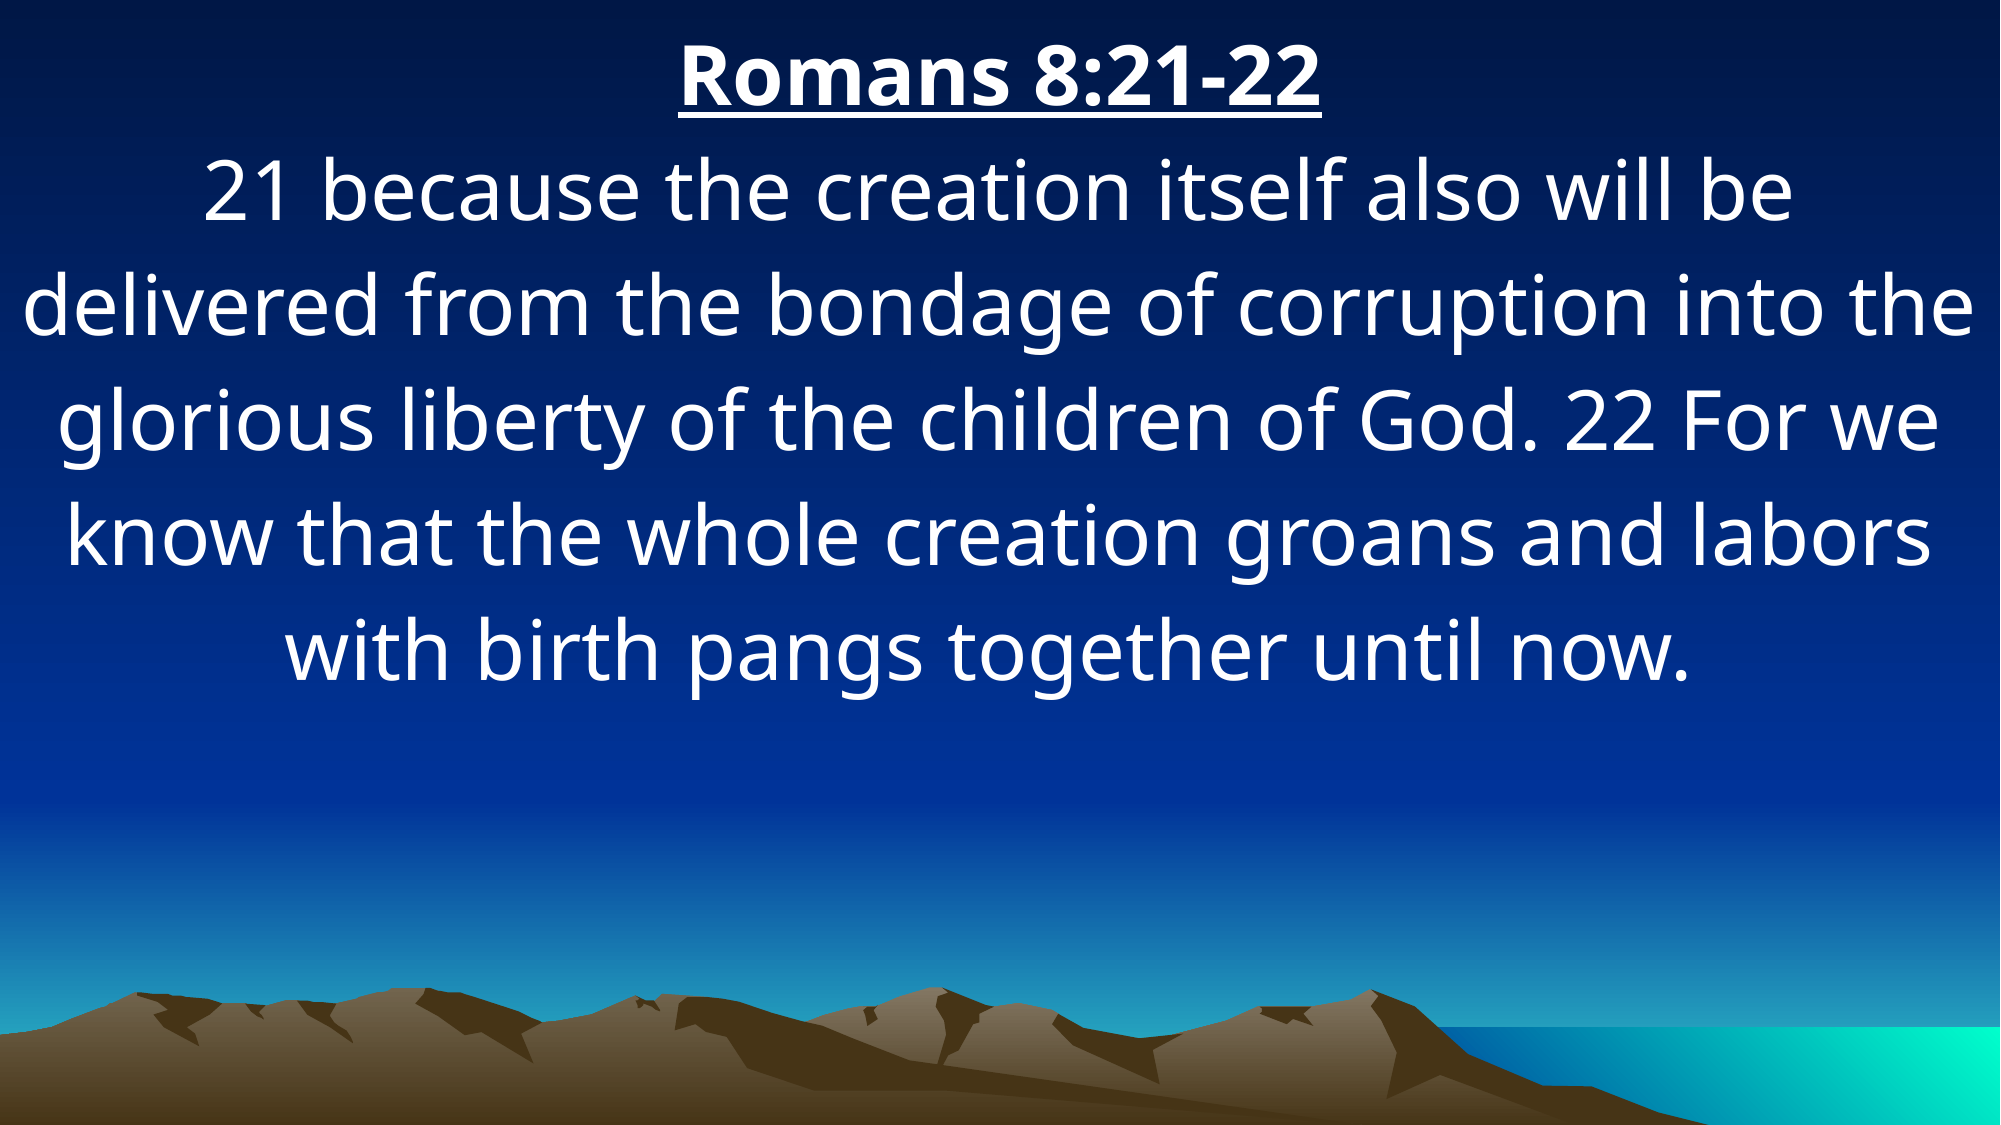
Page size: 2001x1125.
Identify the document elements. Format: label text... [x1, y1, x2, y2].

text_box Romans 8:21-22 21 because the creation itself also will be delivered from the bondage of corruption into the glorious liberty of the children of God. 22 For we know that the whole creation groans and labors with birth pangs together until now. [0, 0, 2000, 900]
